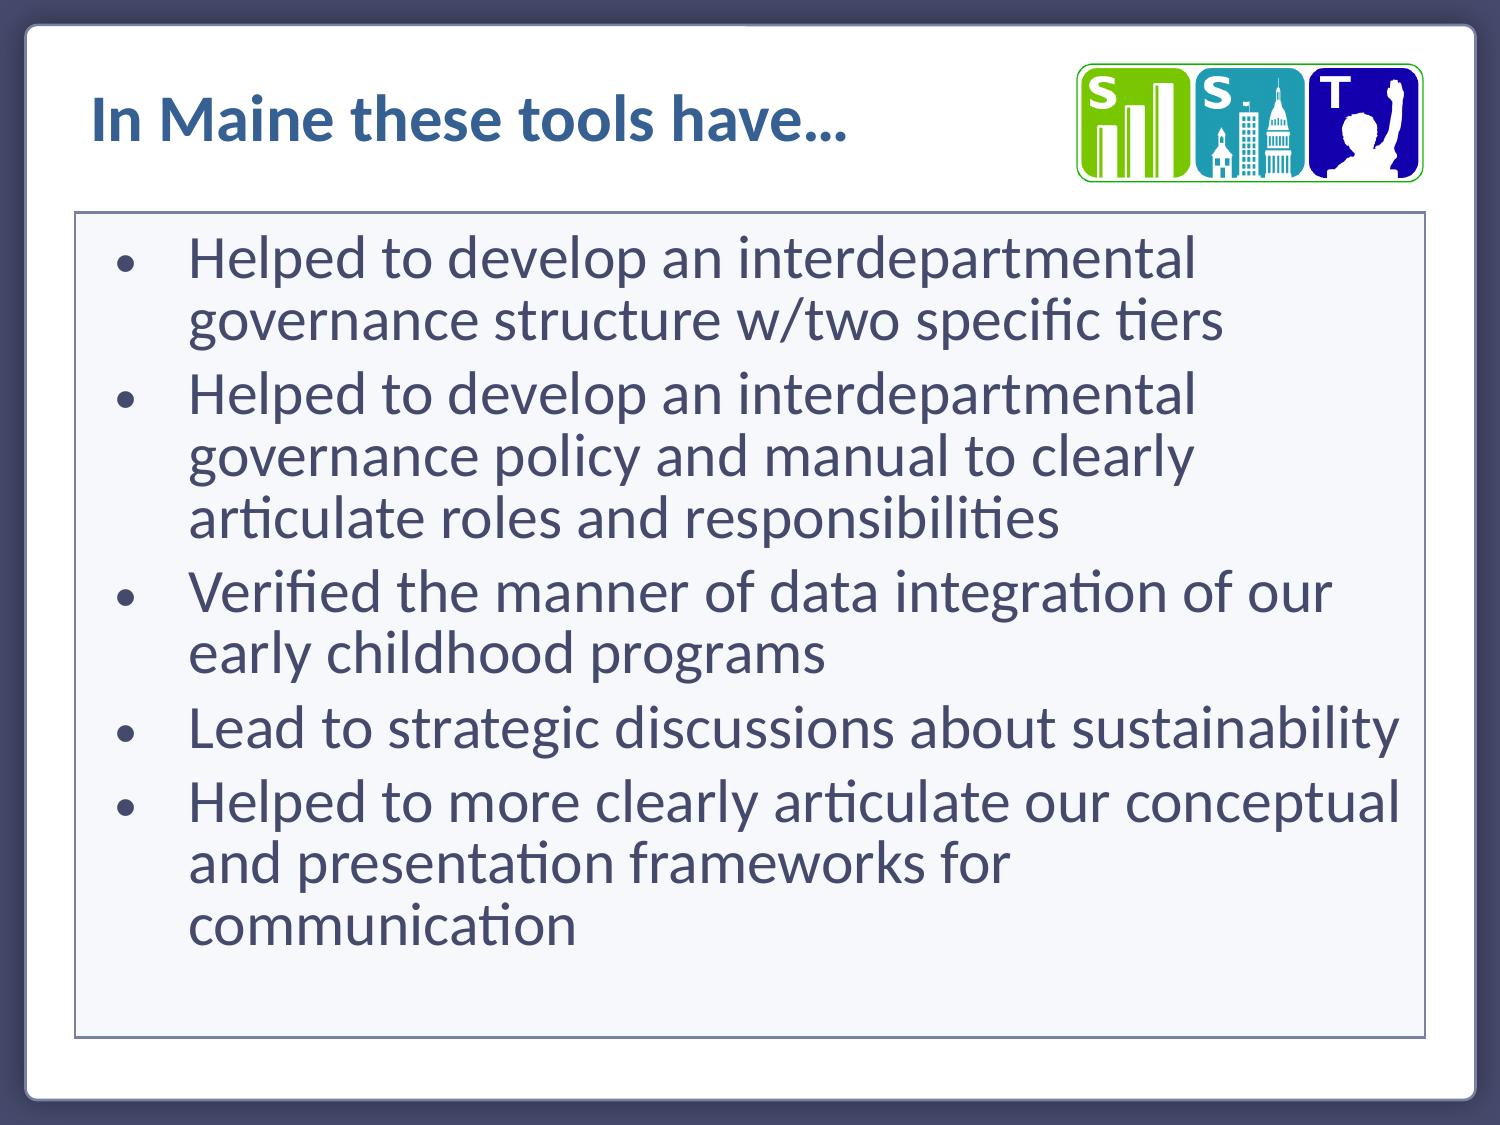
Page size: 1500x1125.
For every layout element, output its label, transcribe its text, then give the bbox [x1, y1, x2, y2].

text_box In Maine these tools have… [74, 62, 1363, 188]
picture [1074, 58, 1425, 184]
list Helped to develop an interdepartmental governance structure w/two specific tiers Helped to develop an interdepartmental governance policy and manual to clearly articulate roles and responsibilities Verified the manner of data integration of our early childhood programs Lead to strategic discussions about sustainability Helped to more clearly articulate our conceptual and presentation frameworks for communication [99, 224, 1425, 1025]
